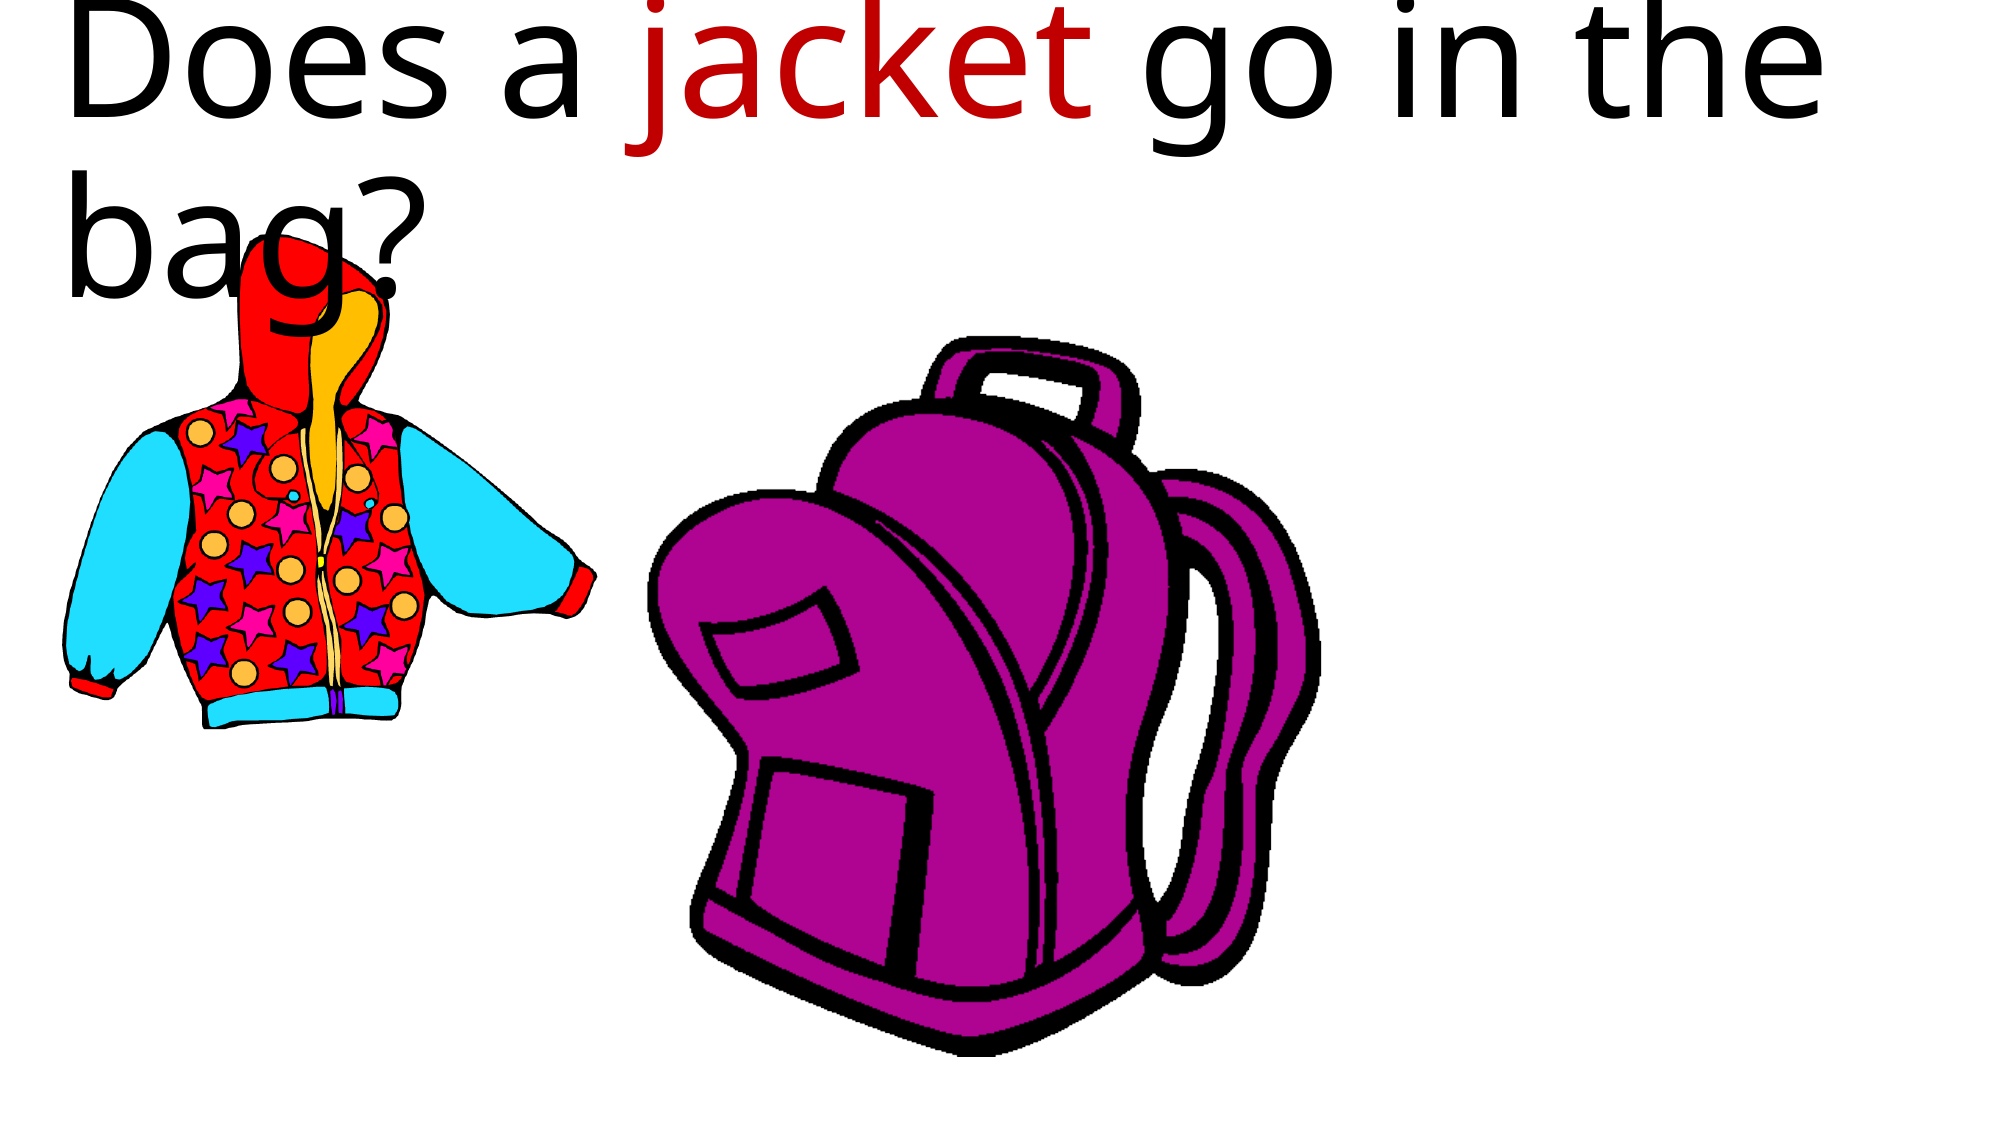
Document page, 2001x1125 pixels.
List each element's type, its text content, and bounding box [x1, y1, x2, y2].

title Does a jacket go in the bag? [43, 42, 1957, 266]
picture [43, 208, 1392, 1057]
